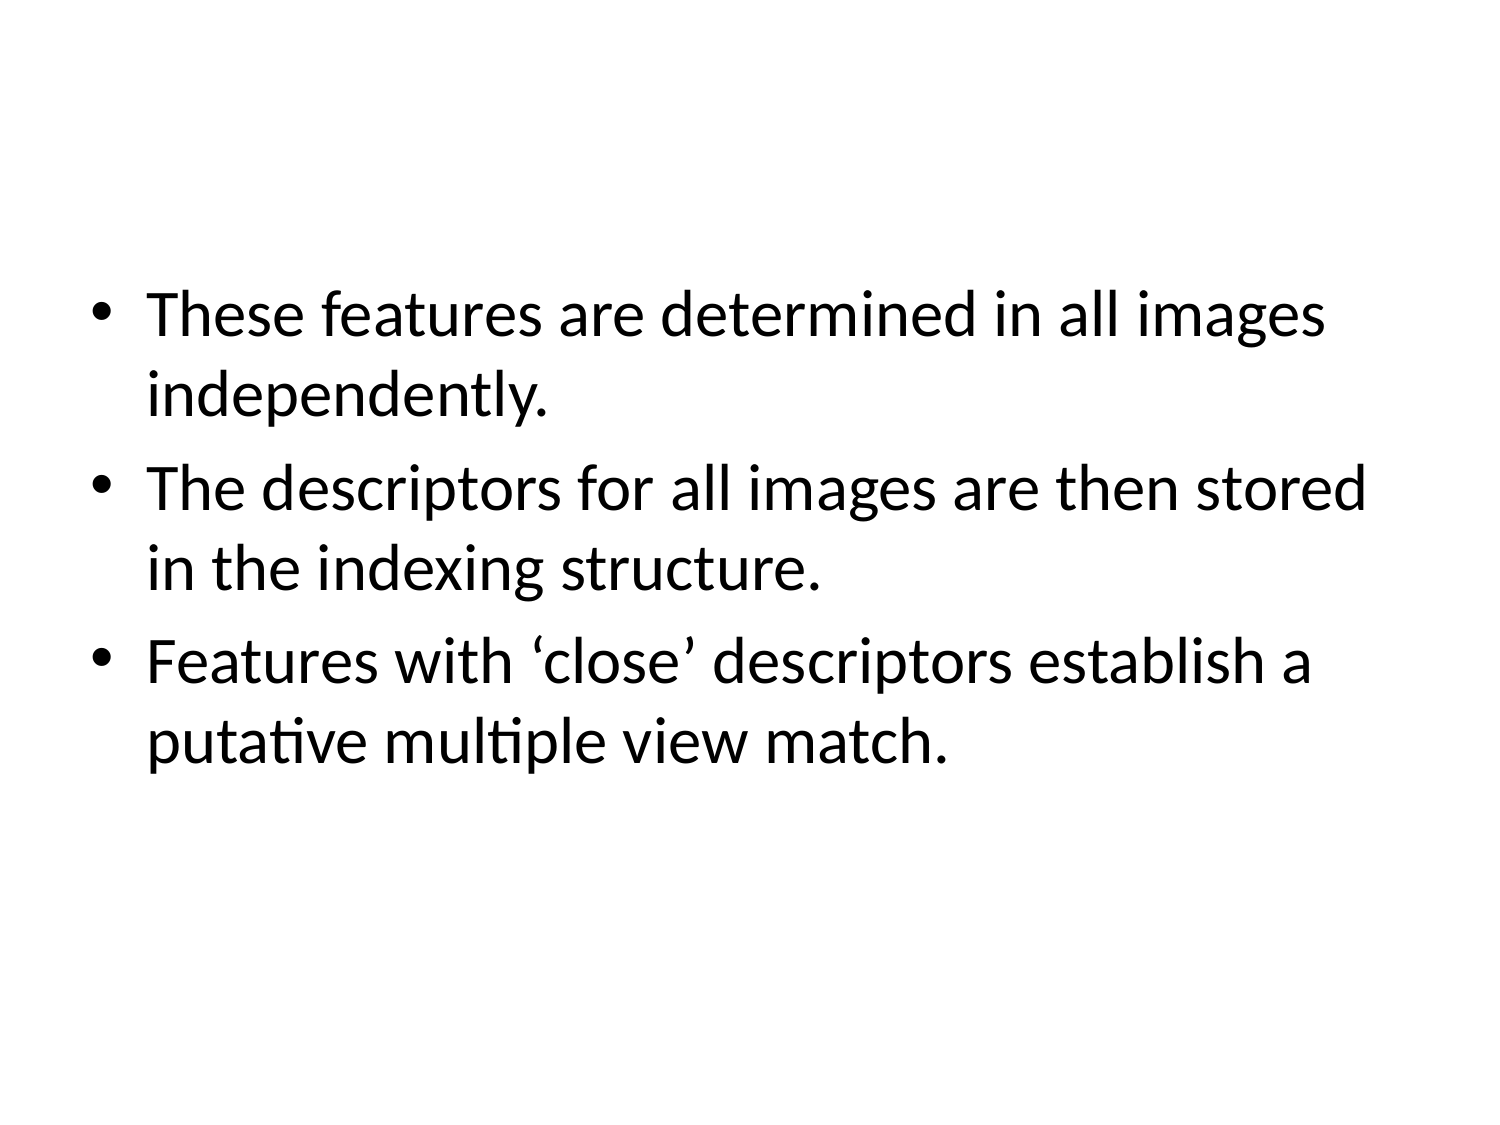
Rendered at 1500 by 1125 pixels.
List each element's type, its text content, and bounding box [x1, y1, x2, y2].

list These features are determined in all images independently. The descriptors for all images are then stored in the indexing structure. Features with ‘close’ descriptors establish a putative multiple view match. [75, 262, 1425, 1005]
